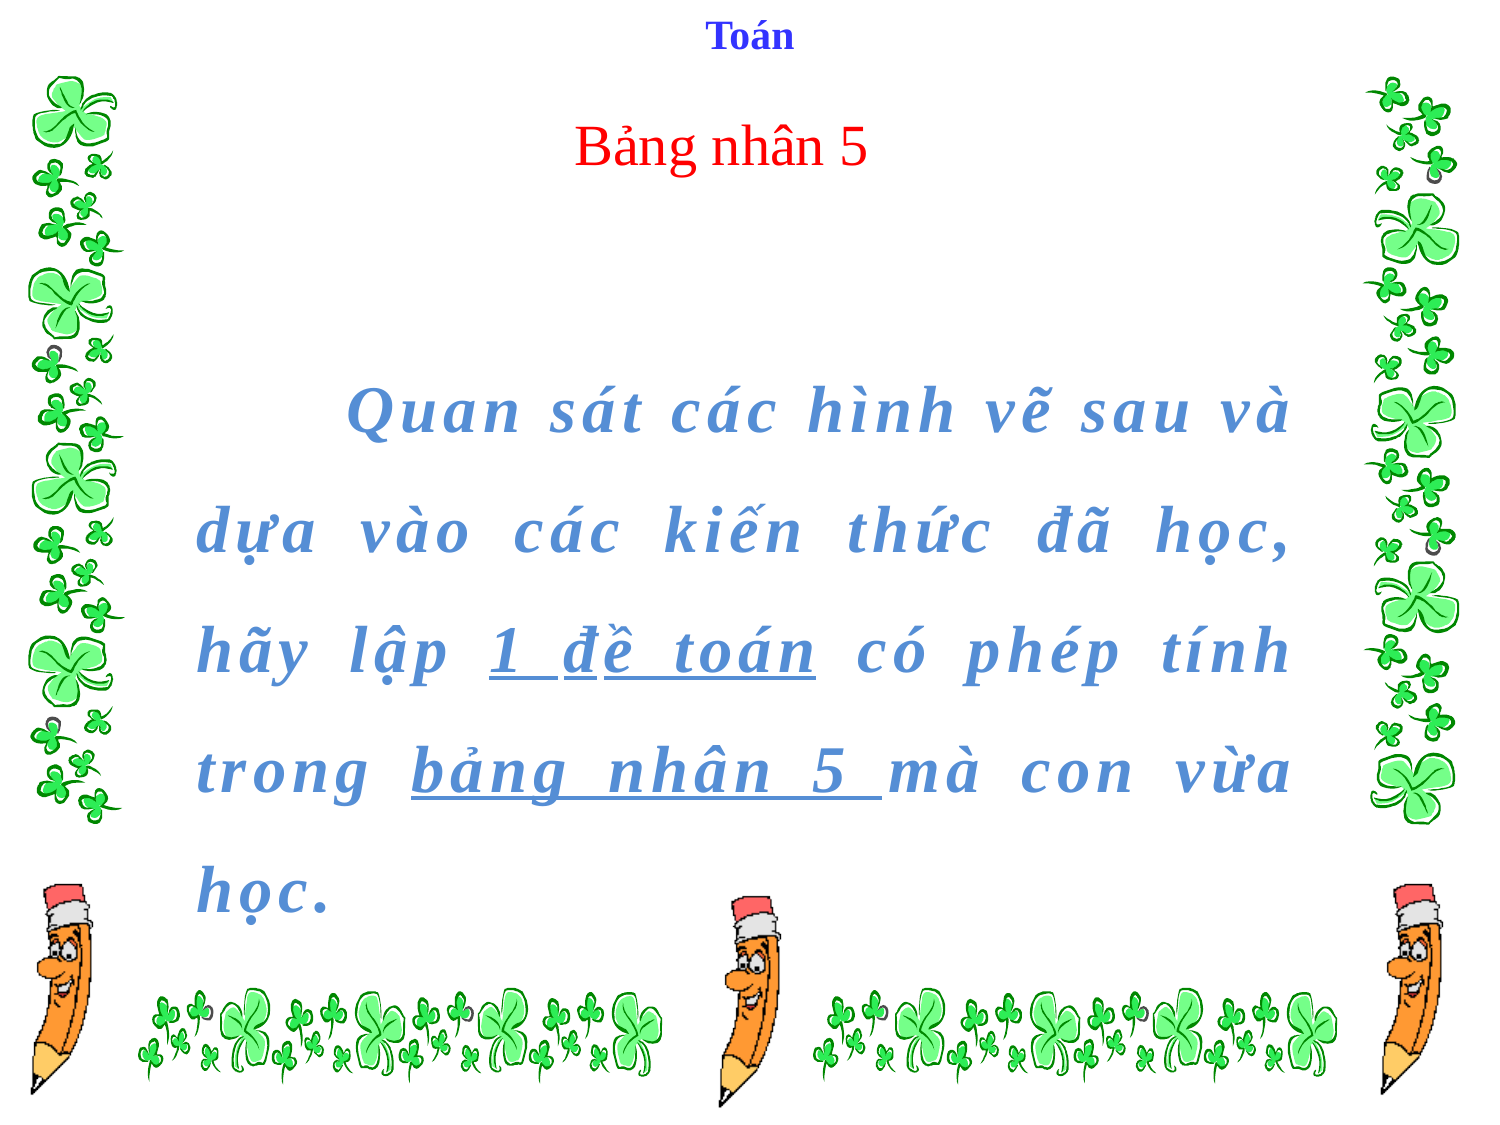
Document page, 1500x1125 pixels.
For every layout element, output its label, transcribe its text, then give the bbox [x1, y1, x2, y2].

picture [1036, 401, 1500, 500]
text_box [0, 0, 1500, 187]
picture [0, 837, 126, 1125]
text_box Quan sát các hình vẽ sau và dựa vào các kiến thức đã học, hãy lập 1 đề toán có phép tính trong bảng nhân 5 mà con vừa học. [181, 318, 1313, 933]
picture [0, 401, 452, 500]
picture [137, 837, 1476, 1125]
